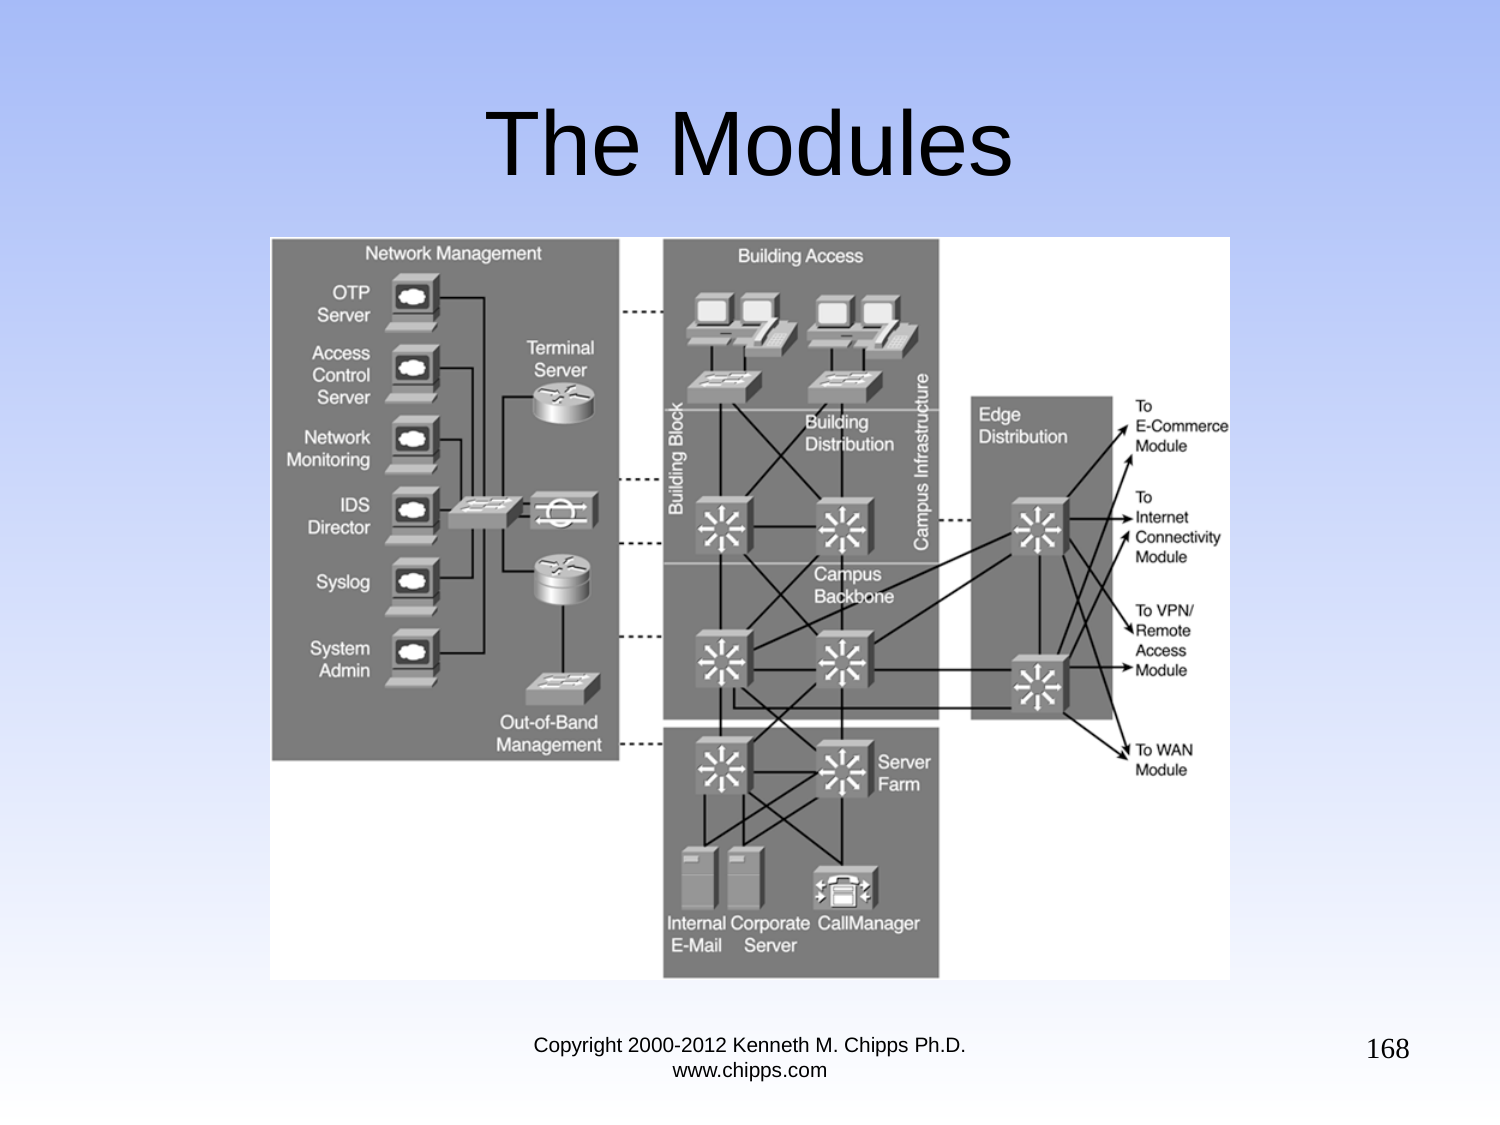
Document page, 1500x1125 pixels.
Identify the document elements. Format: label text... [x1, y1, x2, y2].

slide_number 168 [1074, 1021, 1426, 1101]
title The Modules [75, 45, 1425, 233]
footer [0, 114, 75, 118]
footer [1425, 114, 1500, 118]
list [270, 237, 1230, 981]
footer Copyright 2000-2012 Kenneth M. Chipps Ph.D. www.chipps.com [449, 1024, 1051, 1103]
